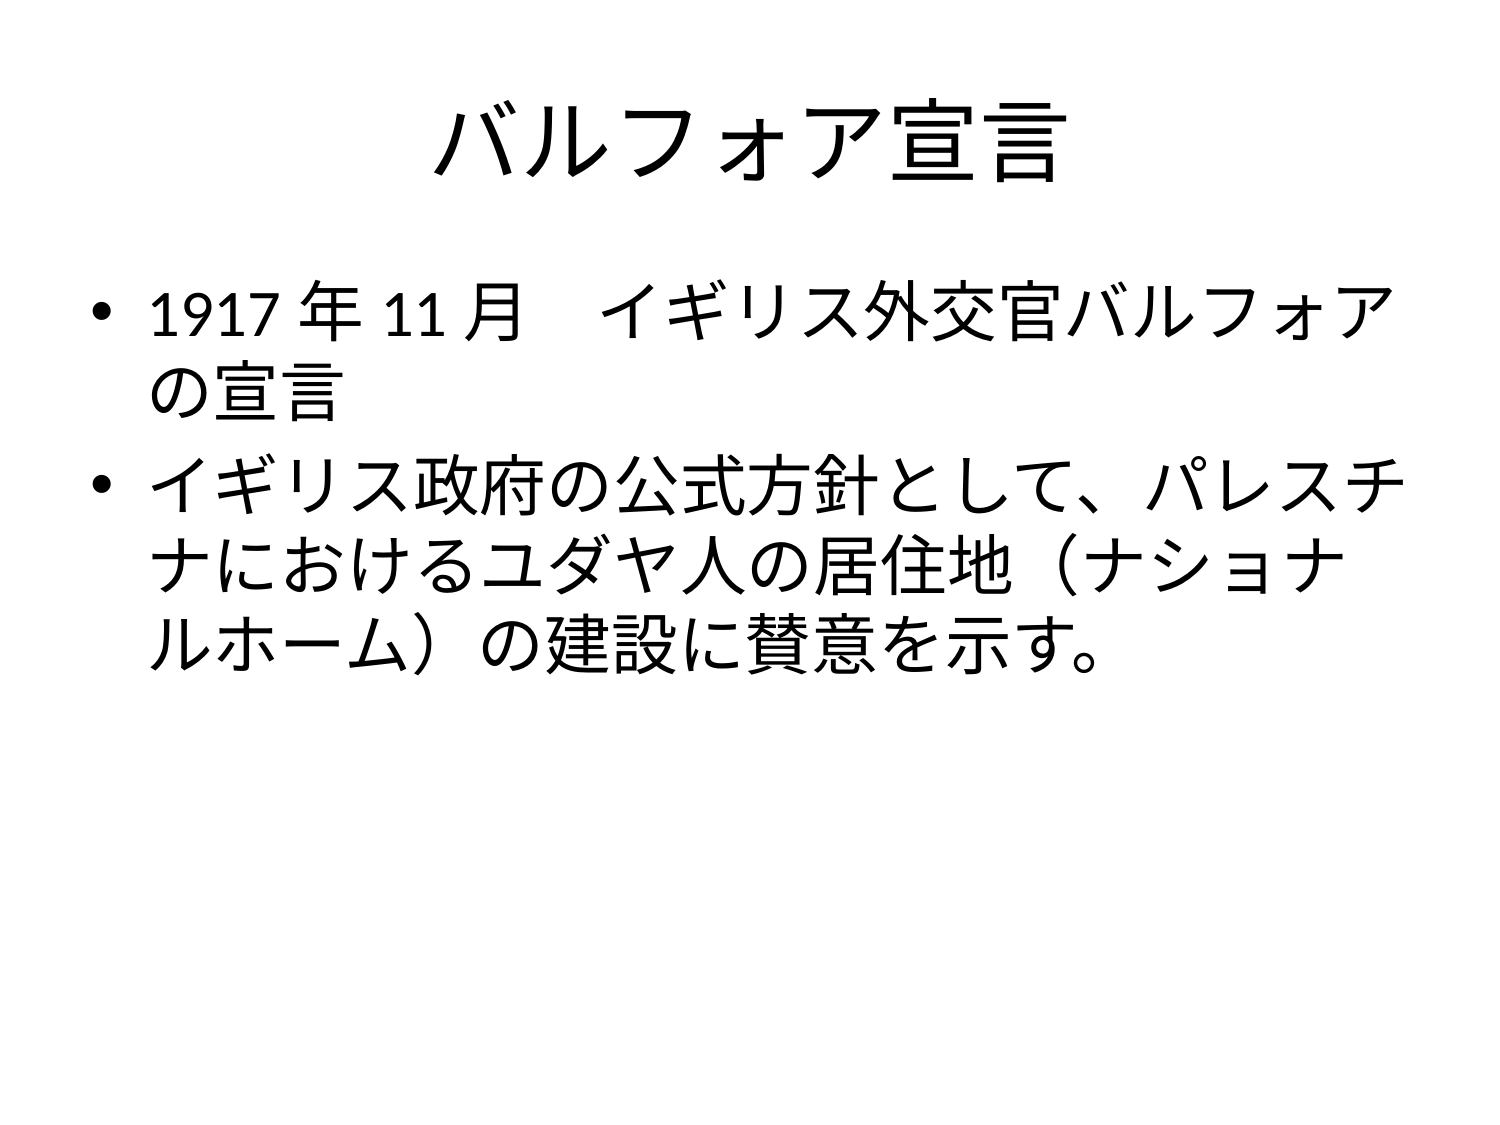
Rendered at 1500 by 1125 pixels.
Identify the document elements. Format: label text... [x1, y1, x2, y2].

title バルフォア宣言 [75, 45, 1425, 233]
list 1917年11月 イギリス外交官バルフォアの宣言 イギリス政府の公式方針として、パレスチナにおけるユダヤ人の居住地（ナショナルホーム）の建設に賛意を示す。 [75, 262, 1425, 1005]
